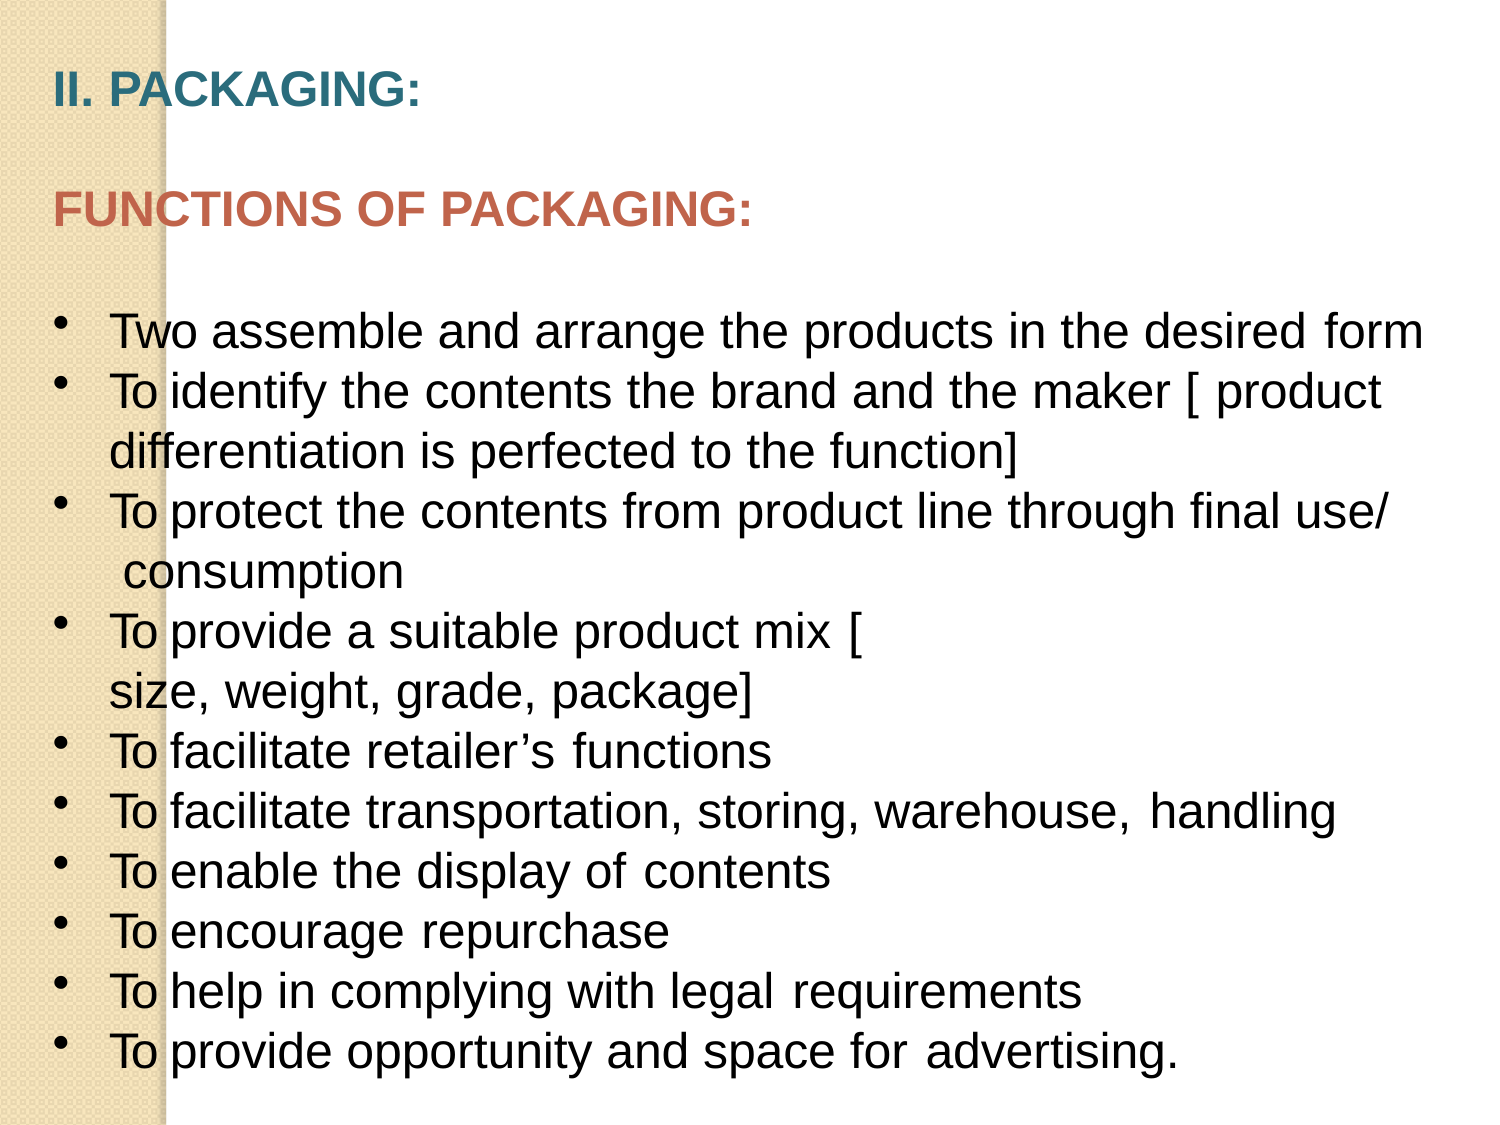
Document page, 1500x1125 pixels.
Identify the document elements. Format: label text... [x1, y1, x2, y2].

title II. PACKAGING: [50, 54, 428, 174]
text_box FUNCTIONS OF PACKAGING: Two assemble and arrange the products in the desired form To identify the contents the brand and the maker [ product differentiation is perfected to the function] To protect the contents from product line through final use/ consumption To provide a suitable product mix [ size, weight, grade, package] To facilitate retailer’s functions To facilitate transportation, storing, warehouse, handling To enable the display of contents To encourage repurchase To help in complying with legal requirements To provide opportunity and space for advertising. [50, 174, 1432, 1079]
picture [0, 0, 166, 1125]
